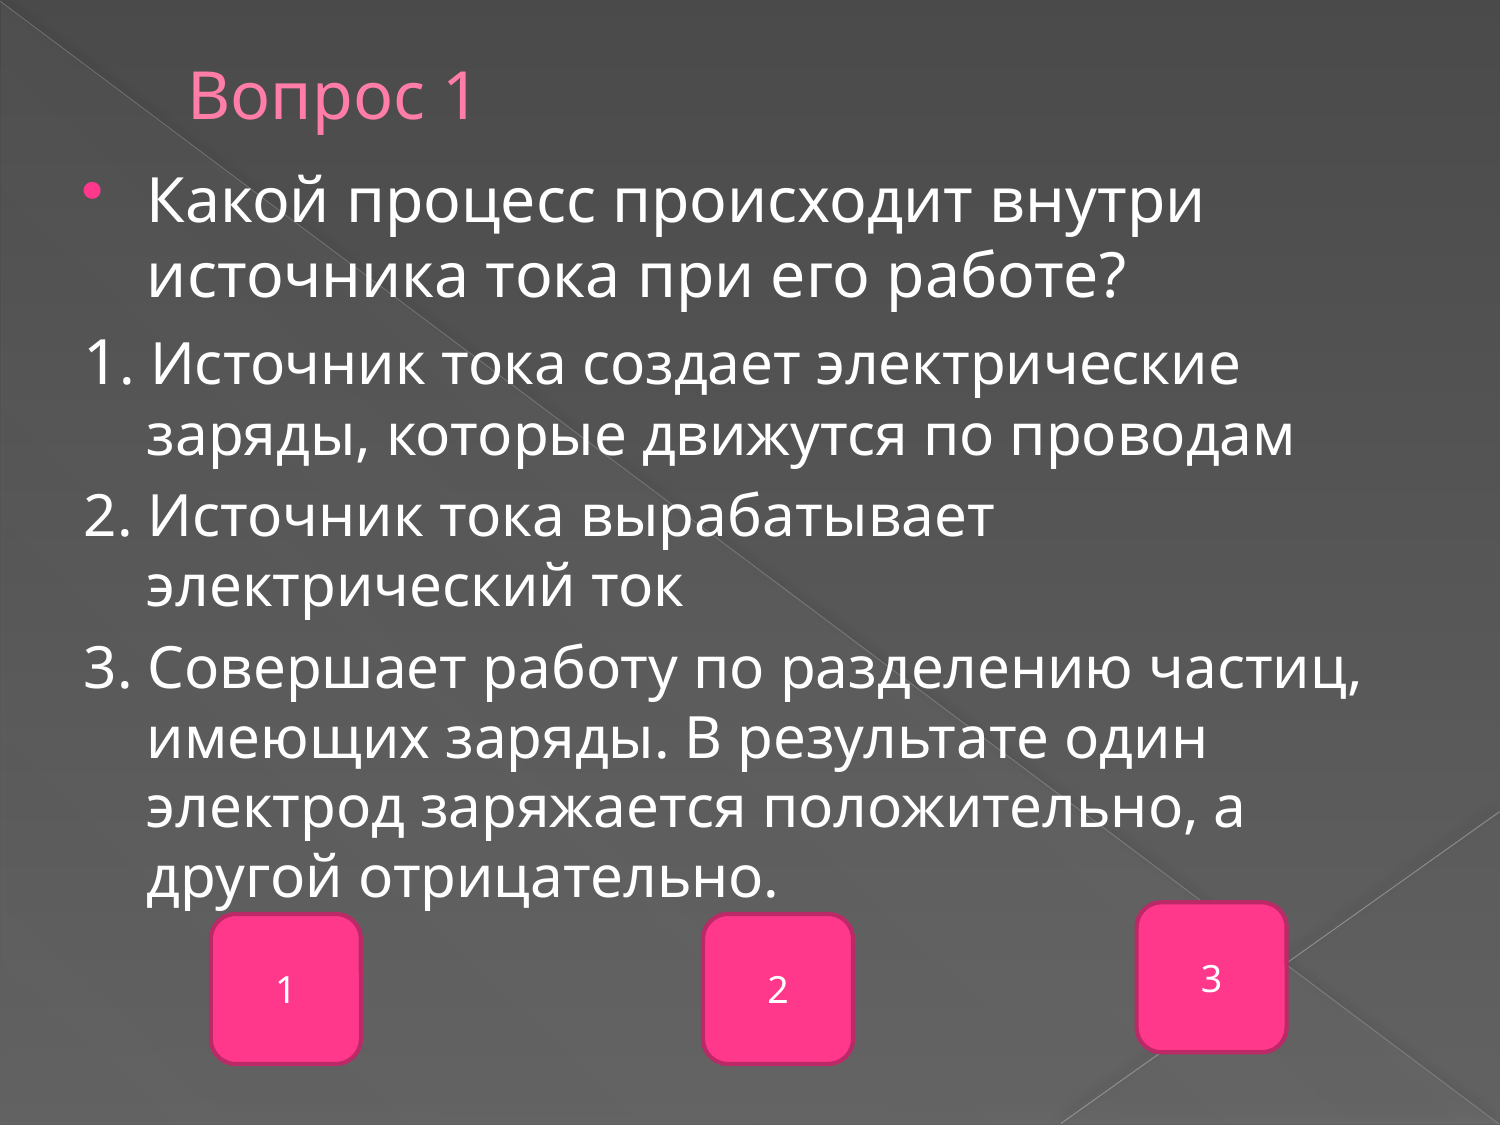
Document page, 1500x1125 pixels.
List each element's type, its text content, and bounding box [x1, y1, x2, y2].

list Какой процесс происходит внутри источника тока при его работе? 1. Источник тока создает электрические заряды, которые движутся по проводам 2. Источник тока вырабатывает электрический ток 3. Совершает работу по разделению частиц, имеющих заряды. В результате один электрод заряжается положительно, а другой отрицательно. [58, 152, 1425, 1005]
text_box 2 [700, 911, 856, 1067]
title Вопрос 1 [105, 45, 1425, 141]
text_box 3 [1134, 900, 1289, 1055]
text_box 1 [208, 911, 363, 1067]
